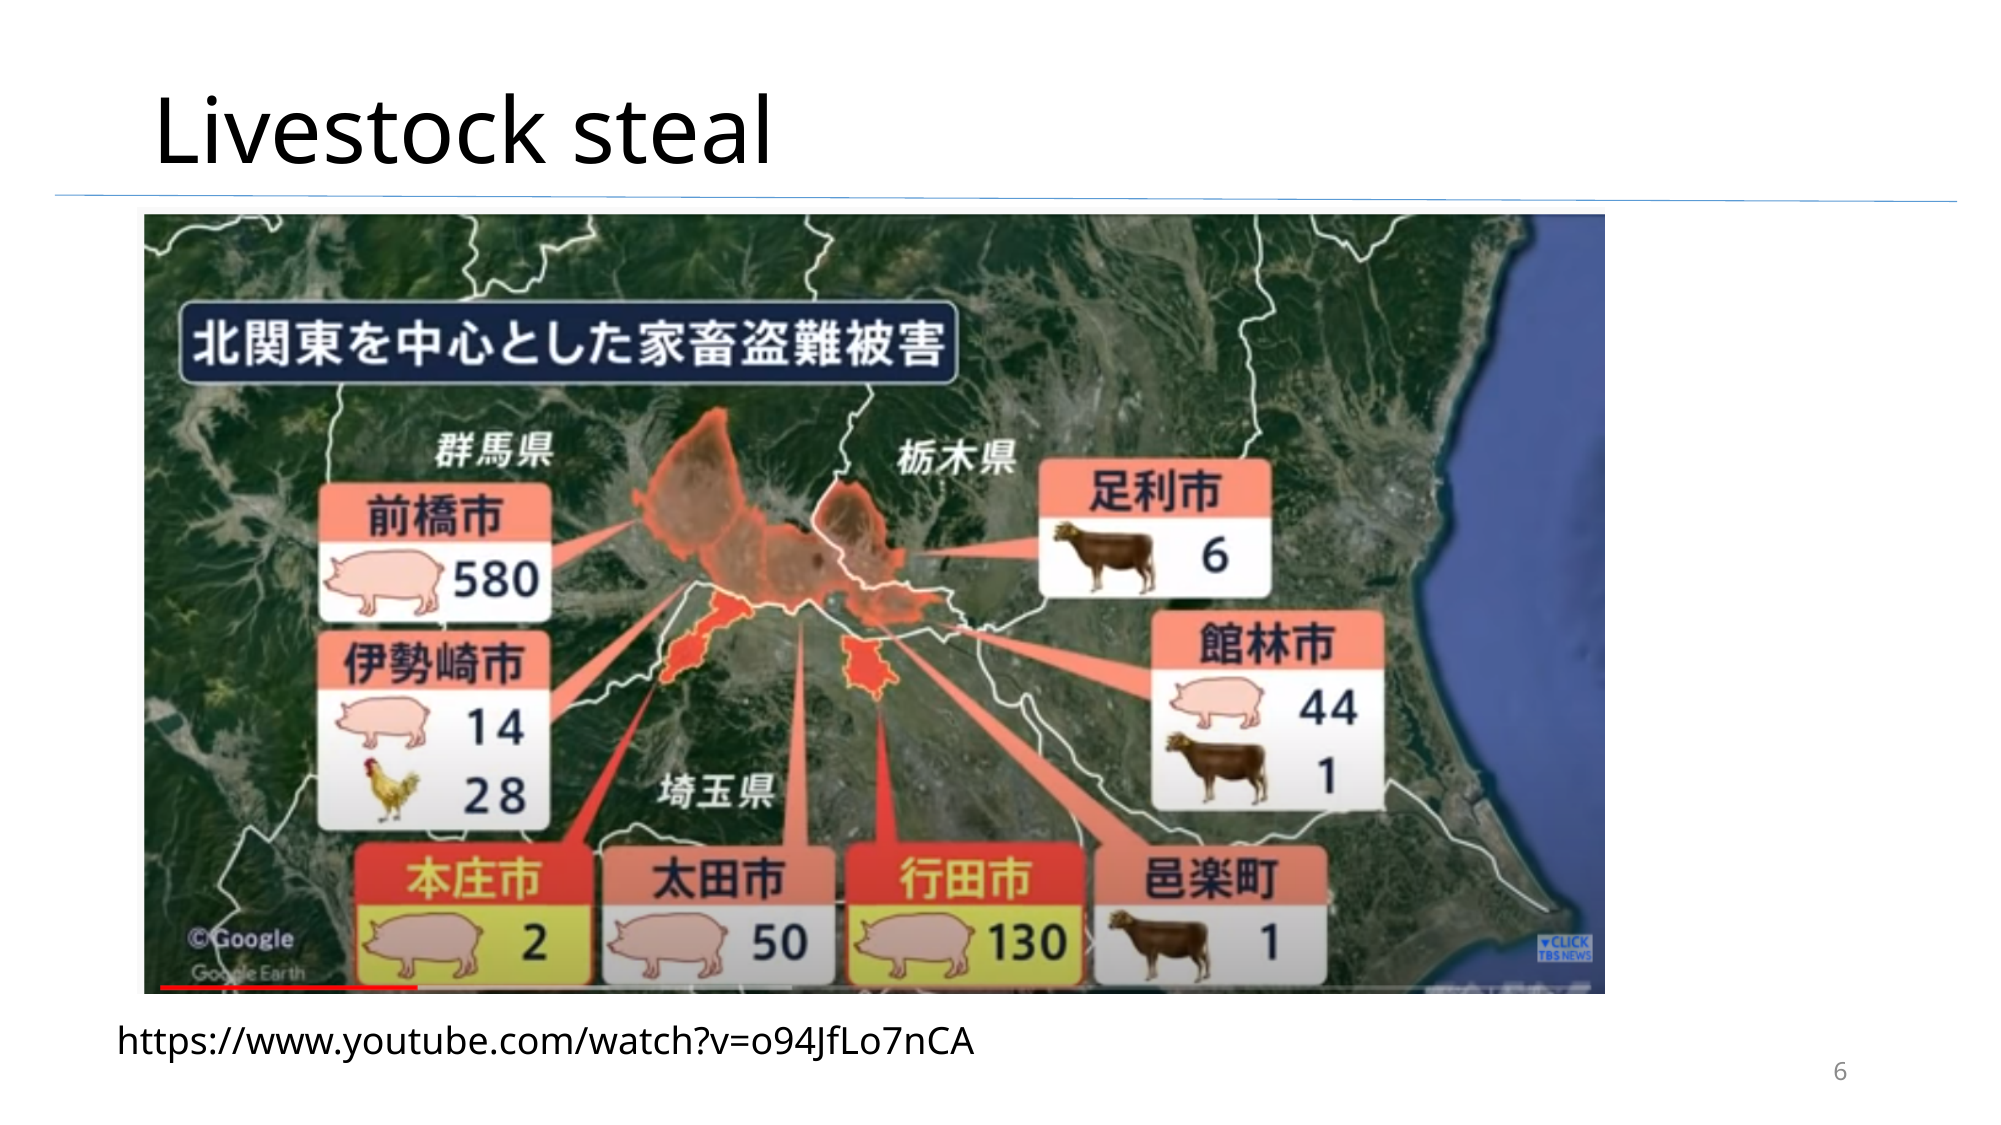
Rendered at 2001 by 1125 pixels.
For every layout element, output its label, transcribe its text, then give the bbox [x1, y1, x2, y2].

slide_number 6 [1412, 1042, 1863, 1103]
picture [137, 207, 1605, 994]
title Livestock steal [137, 202, 1863, 208]
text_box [54, 195, 1958, 202]
text_box https://www.youtube.com/watch?v=o94JfLo7nCA [101, 1009, 990, 1070]
title Livestock steal [137, 59, 1863, 195]
